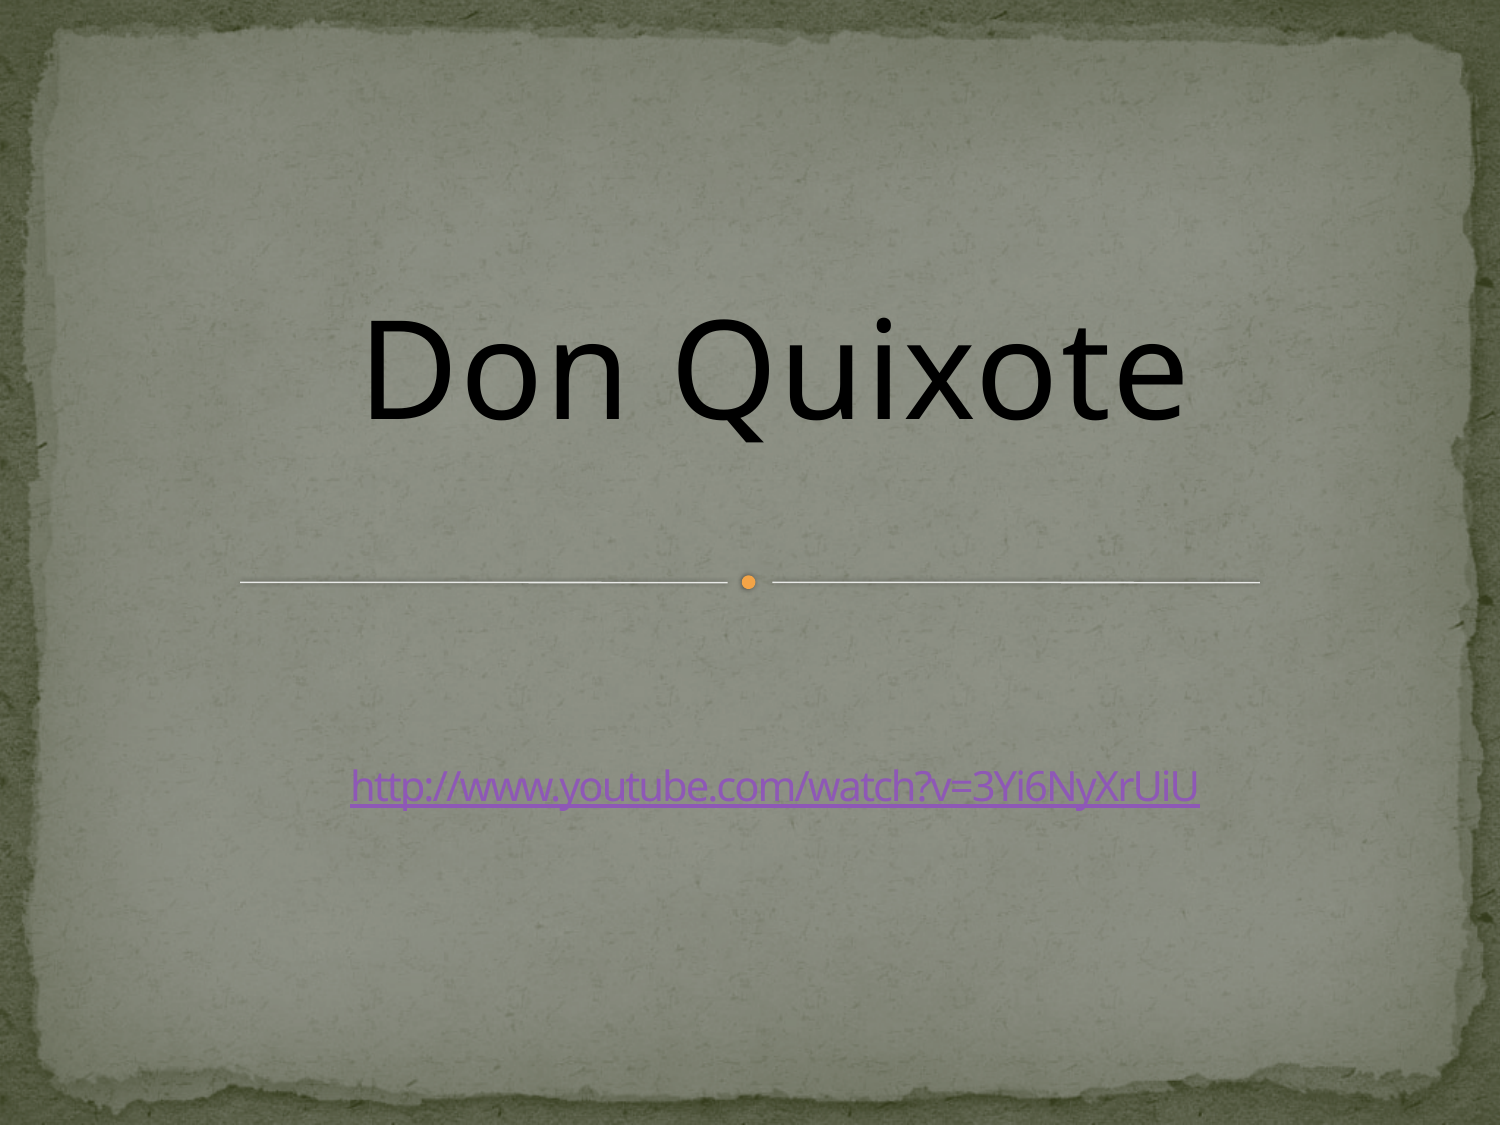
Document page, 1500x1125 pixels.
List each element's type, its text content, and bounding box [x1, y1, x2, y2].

subtitle Don Quixote [125, 275, 1425, 523]
title http://www.youtube.com/watch?v=3Yi6NyXrUiU [124, 687, 1425, 824]
